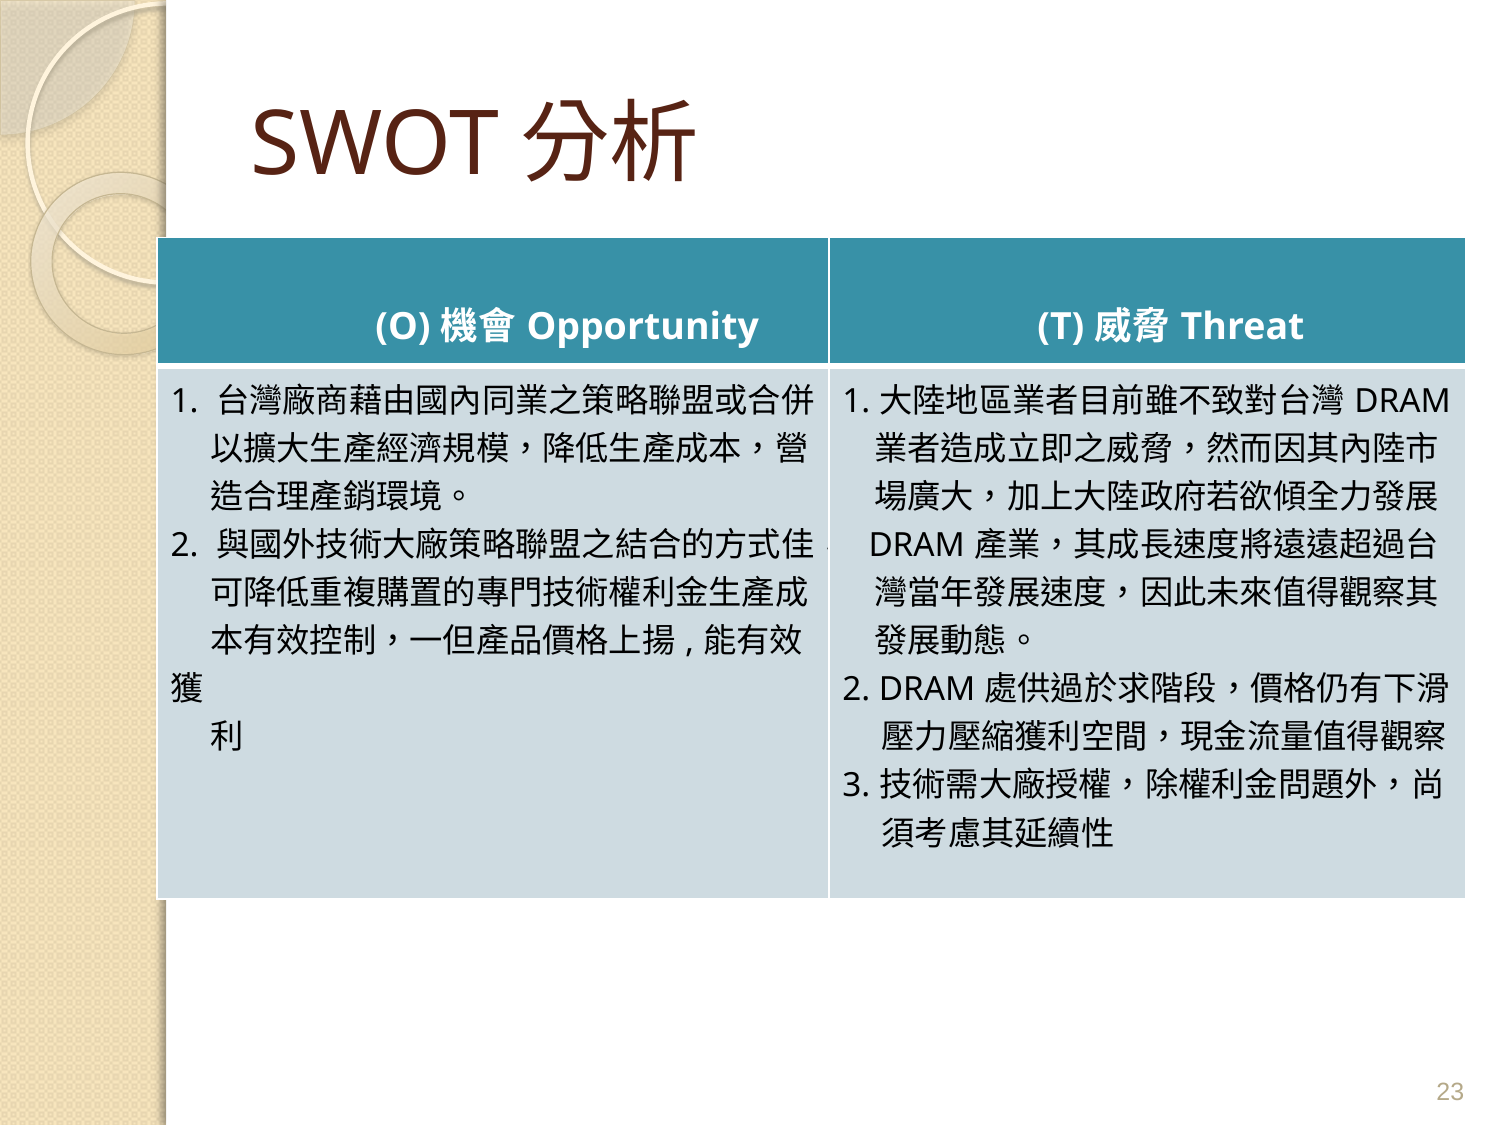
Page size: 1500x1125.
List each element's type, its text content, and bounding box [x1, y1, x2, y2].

title SWOT分析 [235, 45, 1466, 233]
table_header (O)機會Opportunity [158, 238, 828, 363]
table_cell 1.大陸地區業者目前雖不致對台灣DRAM 業者造成立即之威脅，然而因其內陸市 場廣大，加上大陸政府若欲傾全力發展 DRAM產業，其成長速度將遠遠超過台 灣當年發展速度，因此未來值得觀察其 發展動態。 2. DRAM處供過於求階段，價格仍有下滑 壓力壓縮獲利空間，現金流量值得觀察 3.技術需大廠授權，除權利金問題外，尚 須考慮其延續性 [830, 369, 1465, 898]
table_cell 1. 台灣廠商藉由國內同業之策略聯盟或合併 以擴大生產經濟規模，降低生產成本，營 造合理產銷環境。 2. 與國外技術大廠策略聯盟之結合的方式佳， 可降低重複購置的專門技術權利金生產成 本有效控制，一但產品價格上揚,能有效獲 利 [158, 369, 828, 898]
table_header (T)威脅Threat [830, 238, 1465, 363]
slide_number 23 [1413, 1034, 1488, 1113]
